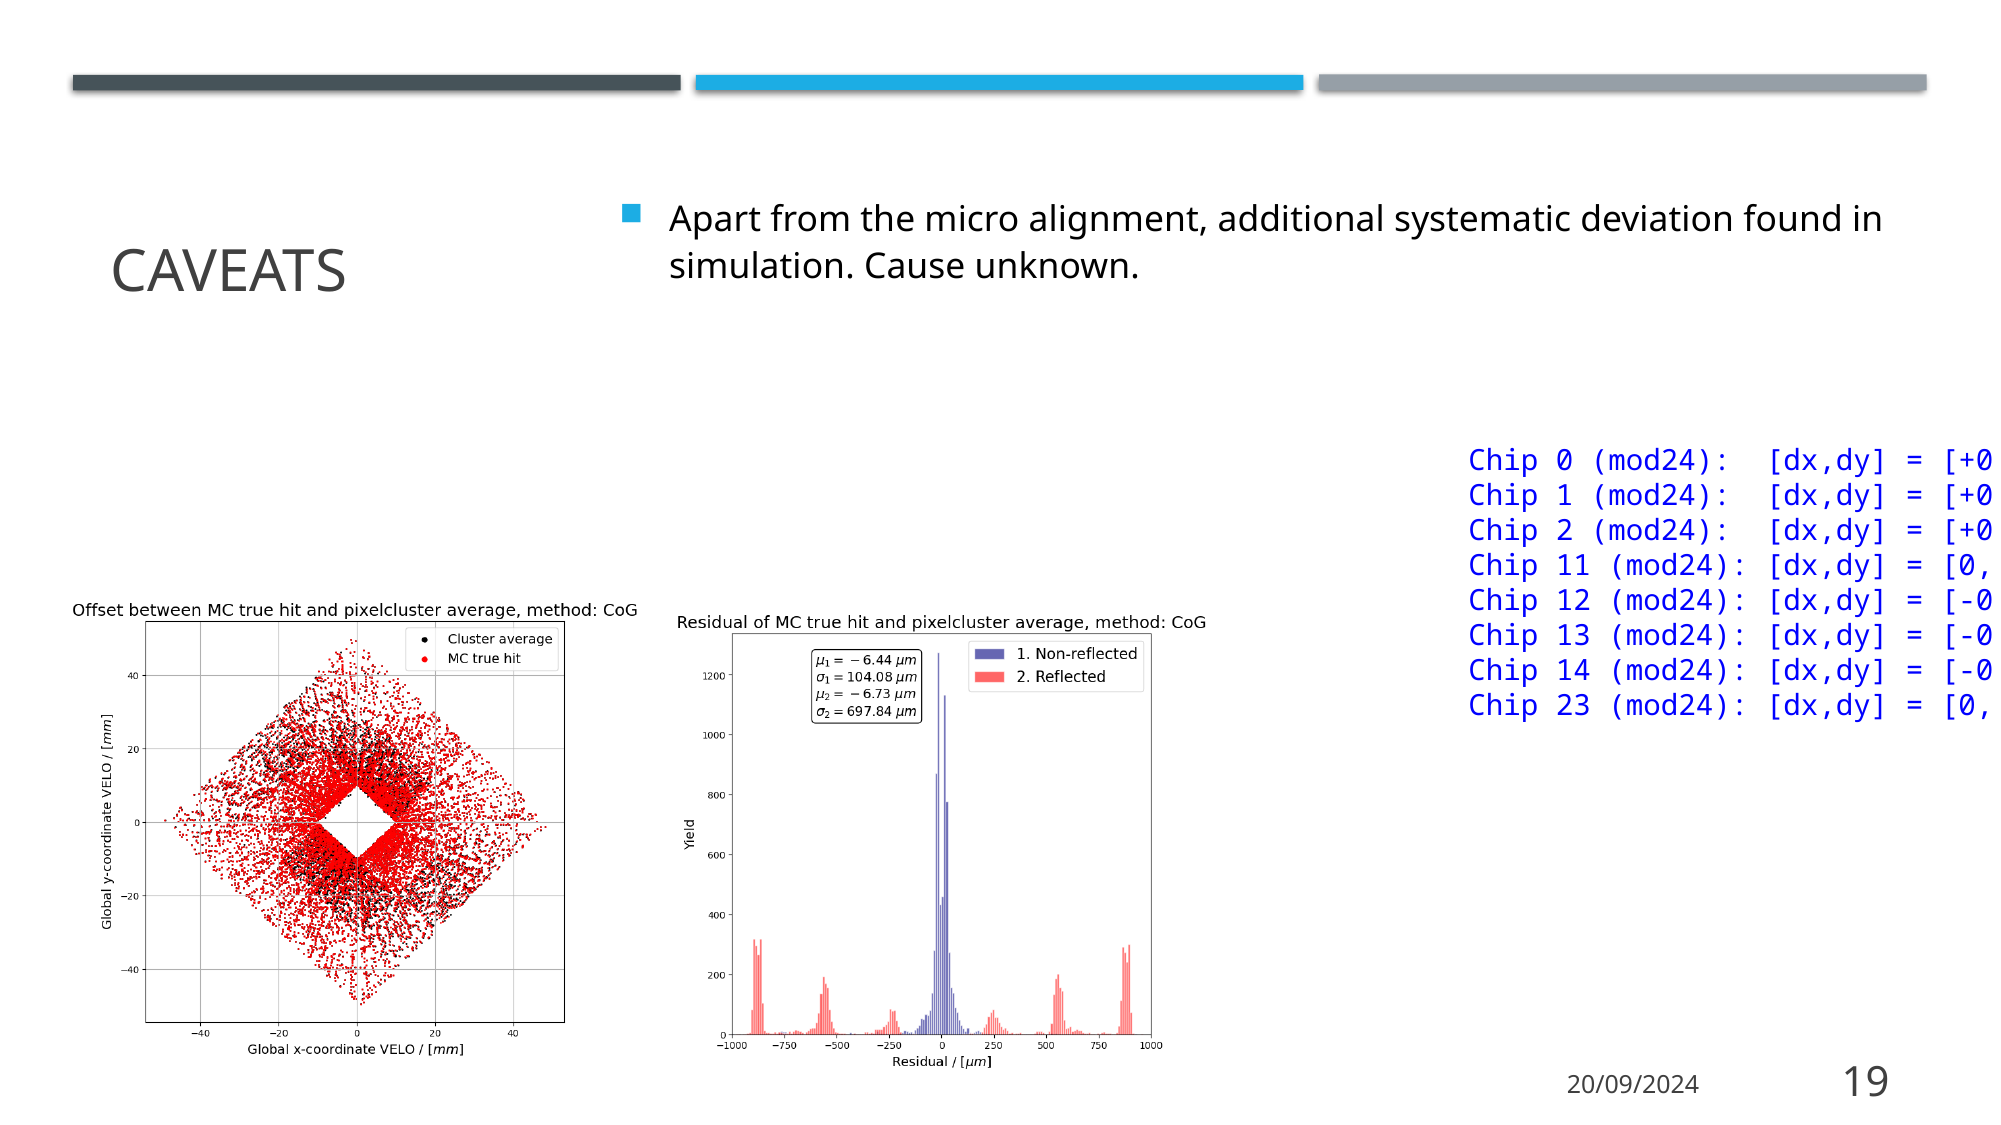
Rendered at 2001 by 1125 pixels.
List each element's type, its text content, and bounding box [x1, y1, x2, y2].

title Caveats [95, 115, 1905, 311]
text_box Apart from the micro alignment, additional systematic deviation found in simulation. Cause unknown. [603, 184, 1935, 781]
slide_number 19 [1732, 1053, 1905, 1114]
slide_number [1247, 1053, 1715, 1114]
picture [651, 595, 1231, 1077]
text_box Chip 0 (mod24): [dx,dy] = [+0.1, 0] Chip 1 (mod24): [dx,dy] = [+0.25, 0] Chip 2 (mod24): [dx,dy] = [+0.40, 0] Chip 11 (mod24): [dx,dy] = [0, -0.27] Chip 12 (mod24): [dx,dy] = [-0.1, 0] Chip 13 (mod24): [dx,dy] = [-0.25, 0] Chip 14 (mod24): [dx,dy] = [-0.40, 0] Chip 23 (mod24): [dx,dy] = [0, +0.27] [1935, 434, 2000, 729]
picture [64, 595, 644, 1077]
